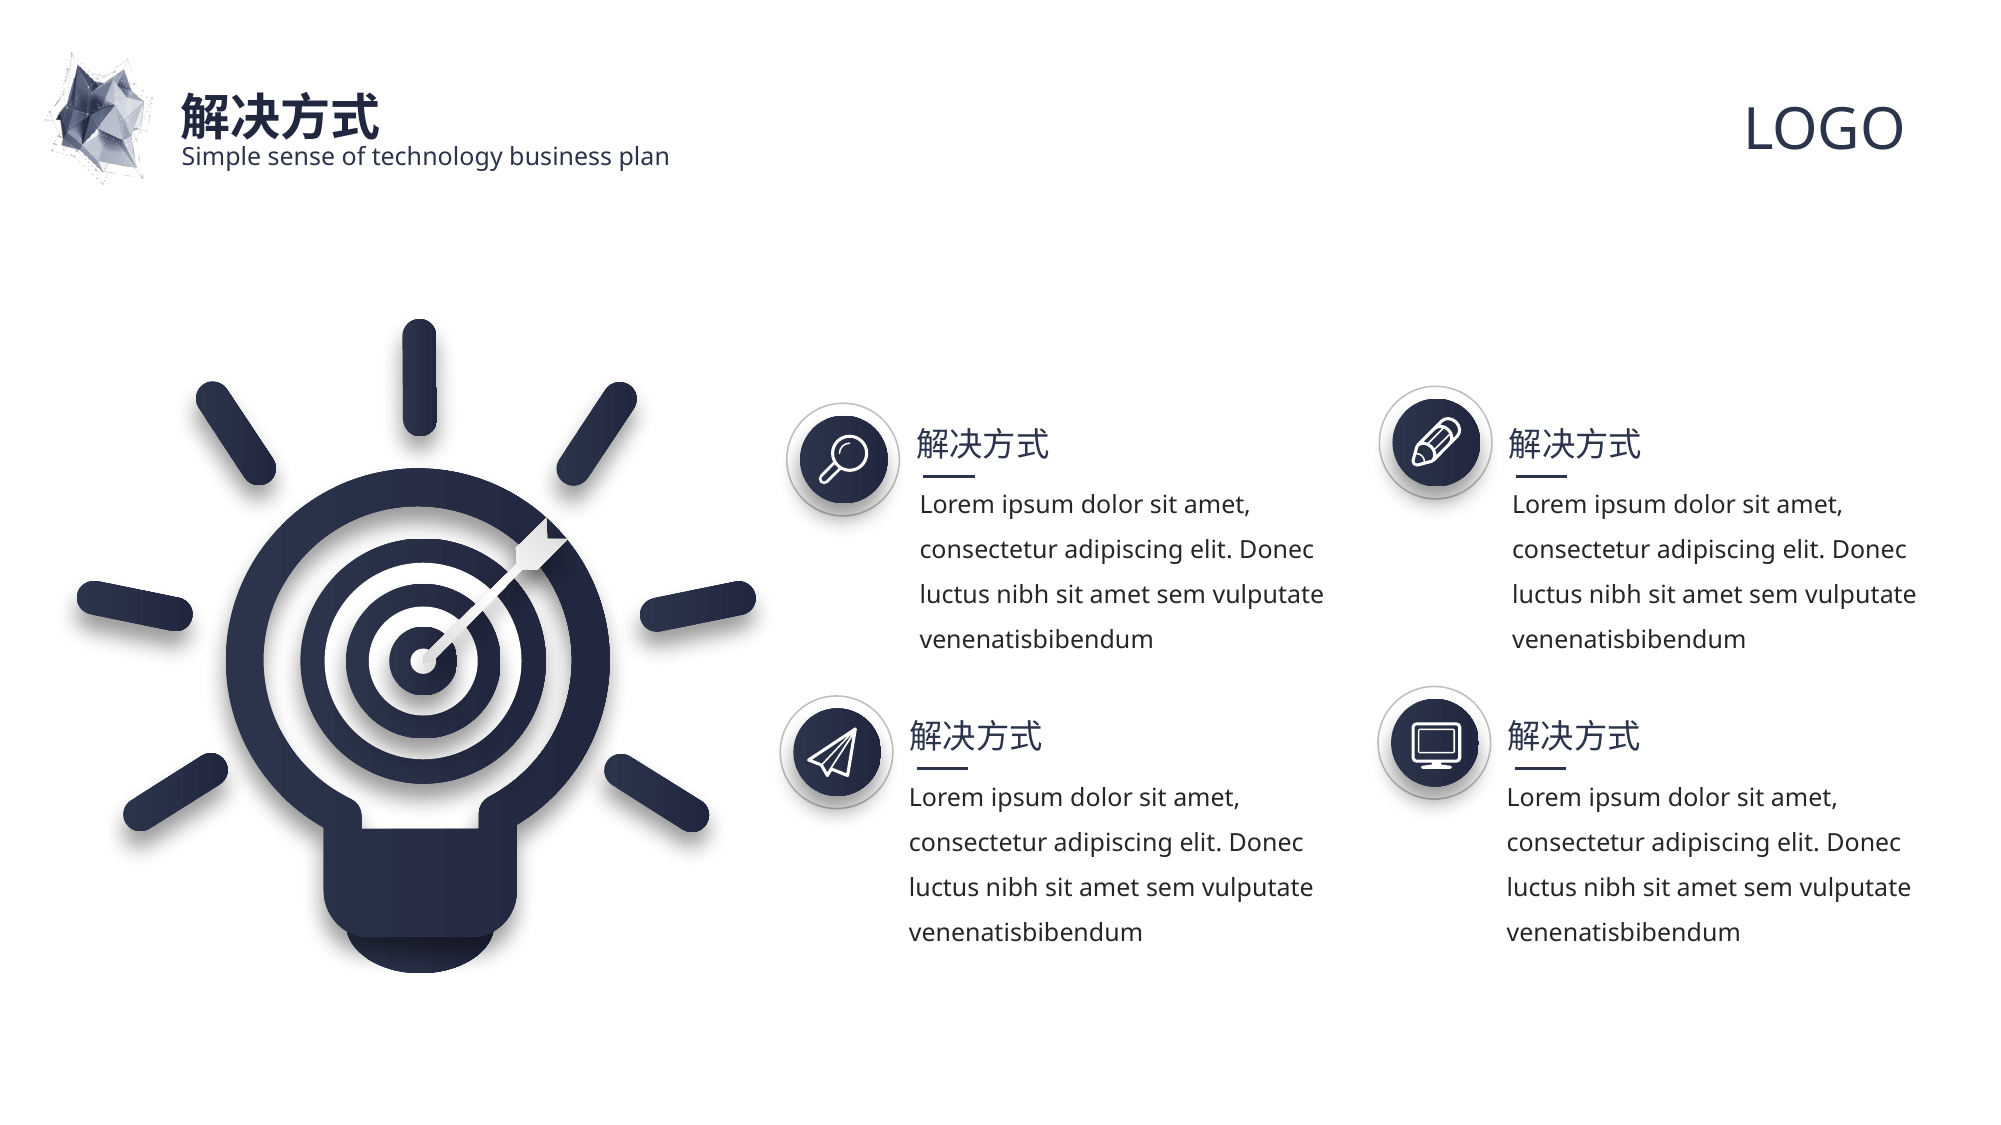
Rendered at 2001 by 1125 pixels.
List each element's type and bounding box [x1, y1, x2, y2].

text_box [780, 695, 1377, 957]
text_box [786, 403, 1393, 664]
text_box [75, 318, 758, 974]
text_box [1377, 686, 1980, 957]
text_box [179, 70, 774, 175]
text_box [1379, 386, 1986, 664]
picture [0, 0, 188, 236]
